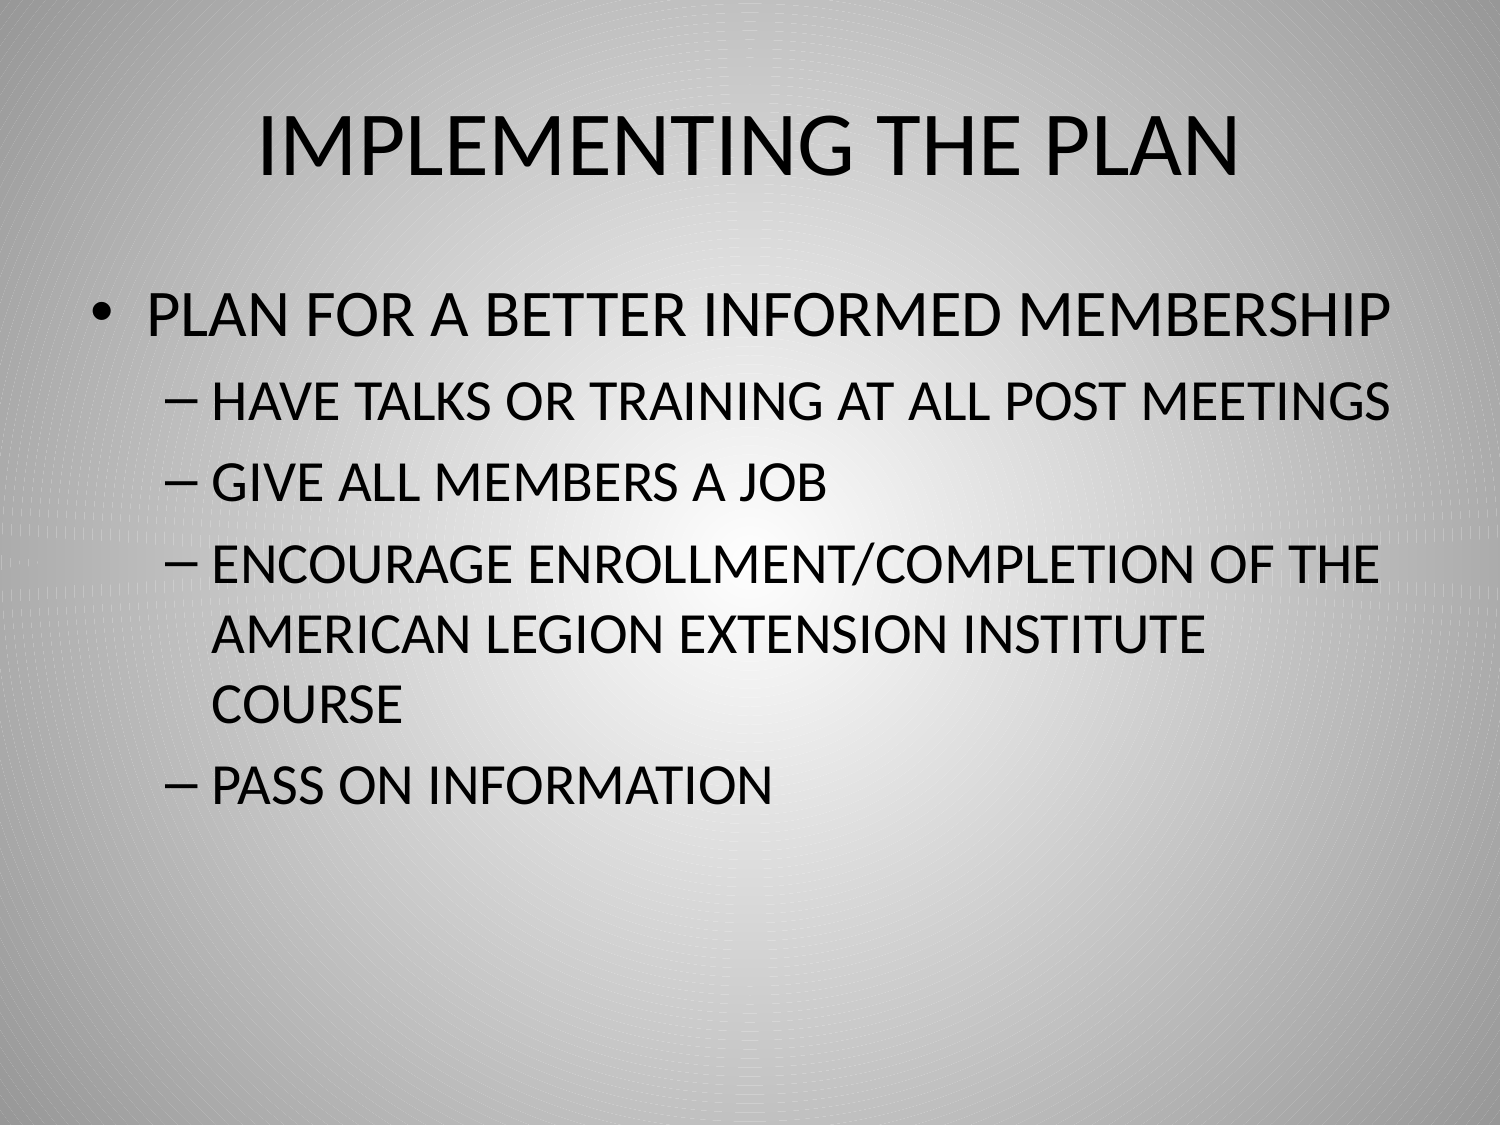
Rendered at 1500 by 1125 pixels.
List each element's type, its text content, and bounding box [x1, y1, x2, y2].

list PLAN FOR A BETTER INFORMED MEMBERSHIP HAVE TALKS OR TRAINING AT ALL POST MEETINGS GIVE ALL MEMBERS A JOB ENCOURAGE ENROLLMENT/COMPLETION OF THE AMERICAN LEGION EXTENSION INSTITUTE COURSE PASS ON INFORMATION [75, 262, 1425, 1005]
title IMPLEMENTING THE PLAN [75, 45, 1425, 233]
